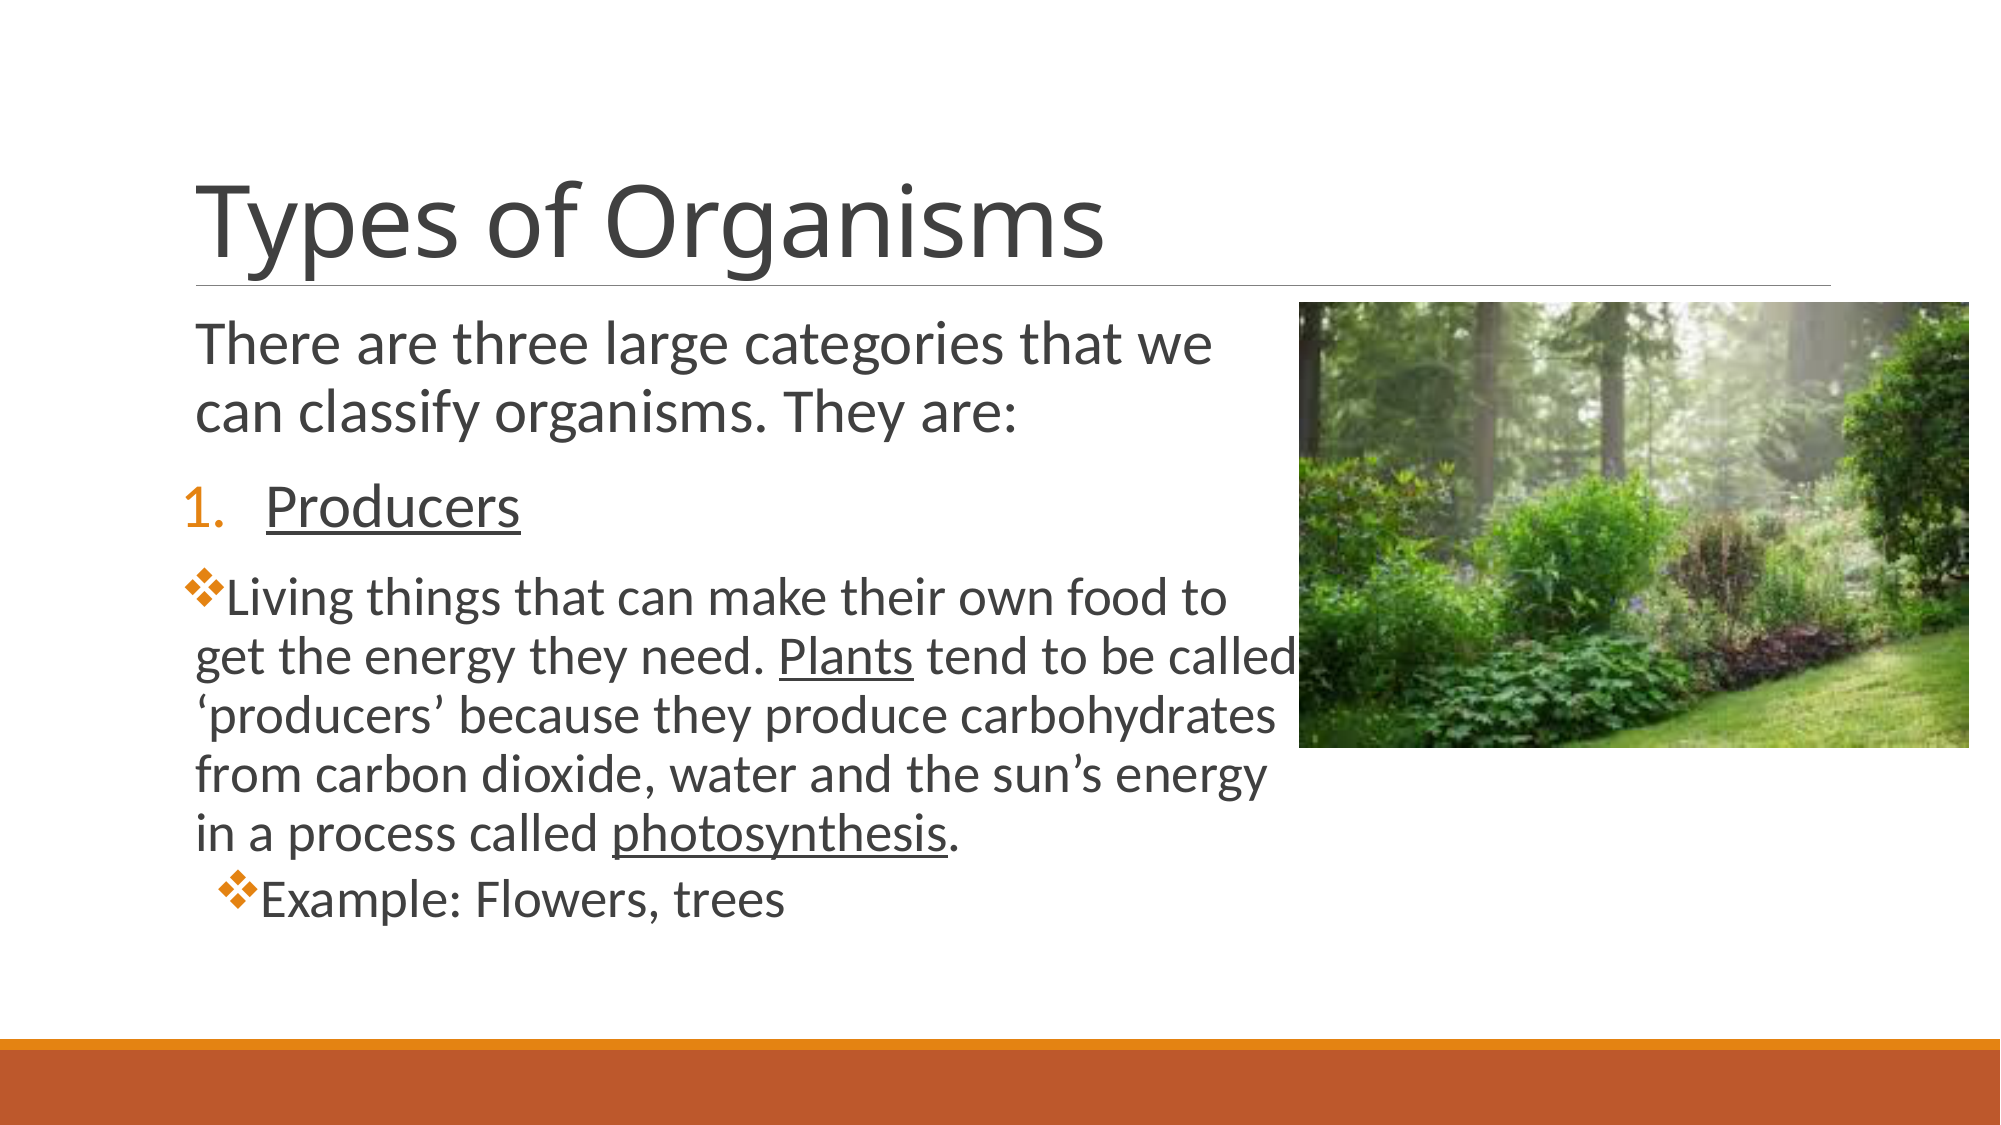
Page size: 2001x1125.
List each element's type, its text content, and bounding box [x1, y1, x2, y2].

title Types of Organisms [180, 47, 1830, 285]
picture [1299, 302, 1969, 748]
list There are three large categories that we can classify organisms. They are: Producers Living things that can make their own food to get the energy they need. Plants tend to be called ‘producers’ because they produce carbohydrates from carbon dioxide, water and the sun’s energy in a process called photosynthesis. Example: Flowers, trees [180, 302, 1300, 963]
